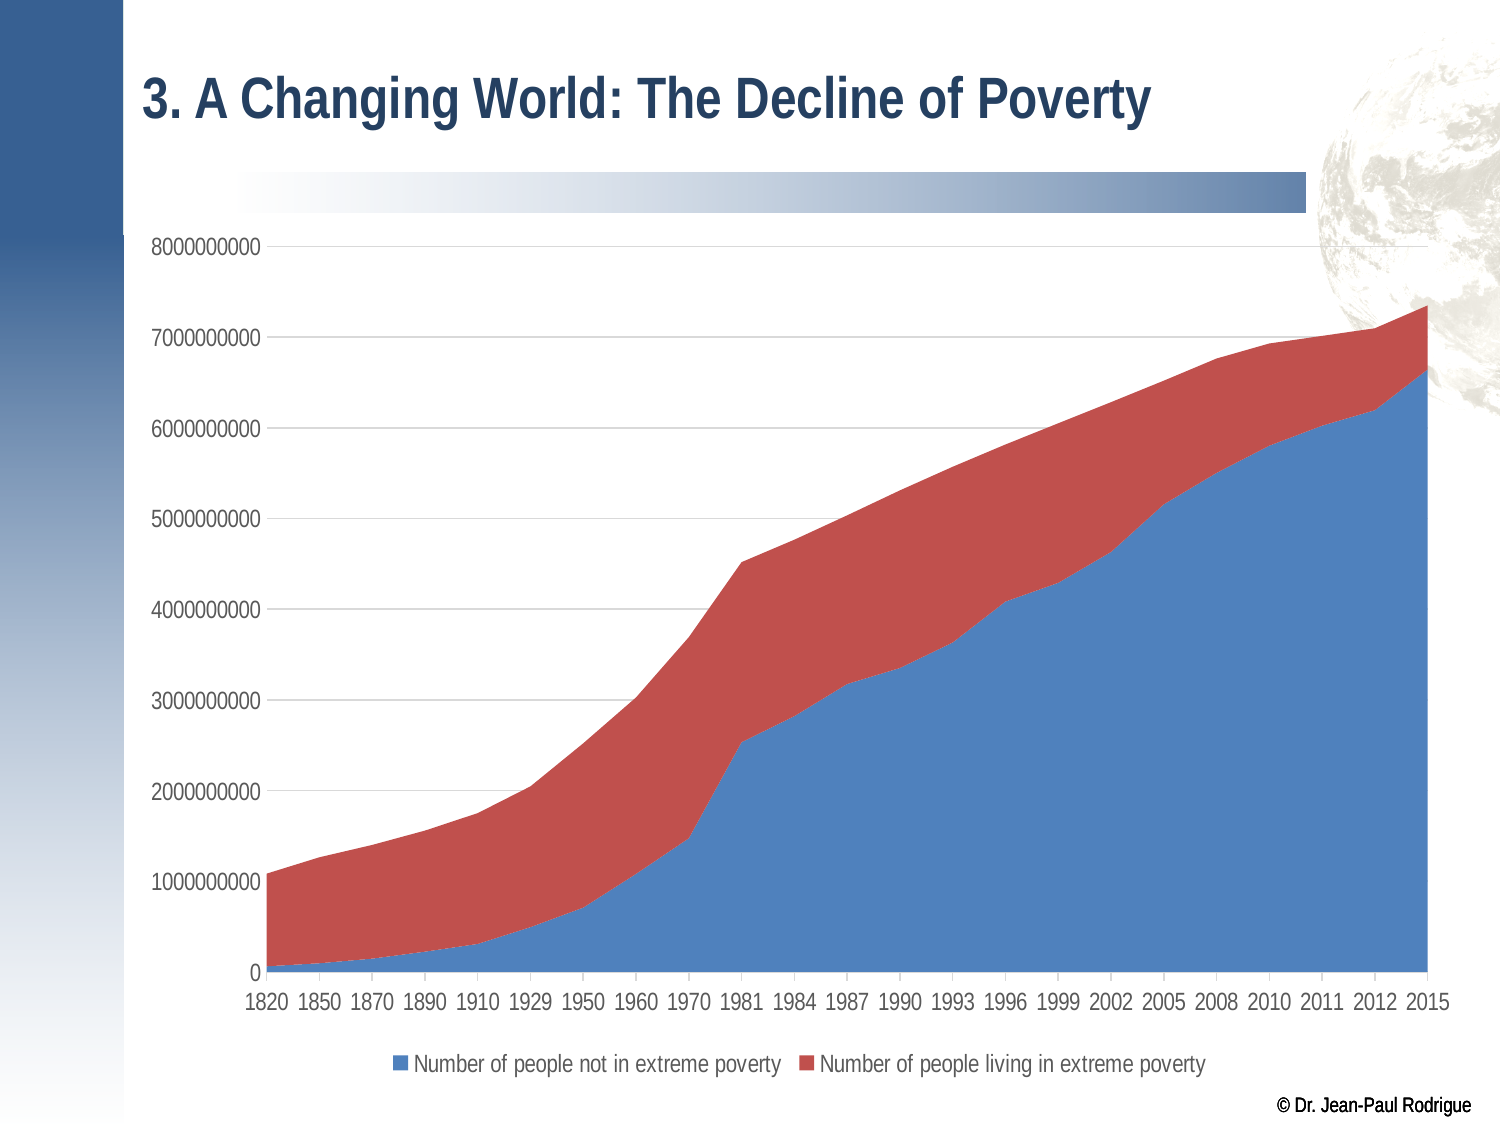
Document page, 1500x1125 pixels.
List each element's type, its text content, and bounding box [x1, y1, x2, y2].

chart [123, 214, 1477, 1084]
title 3. A Changing World: The Decline of Poverty [127, 16, 1476, 173]
